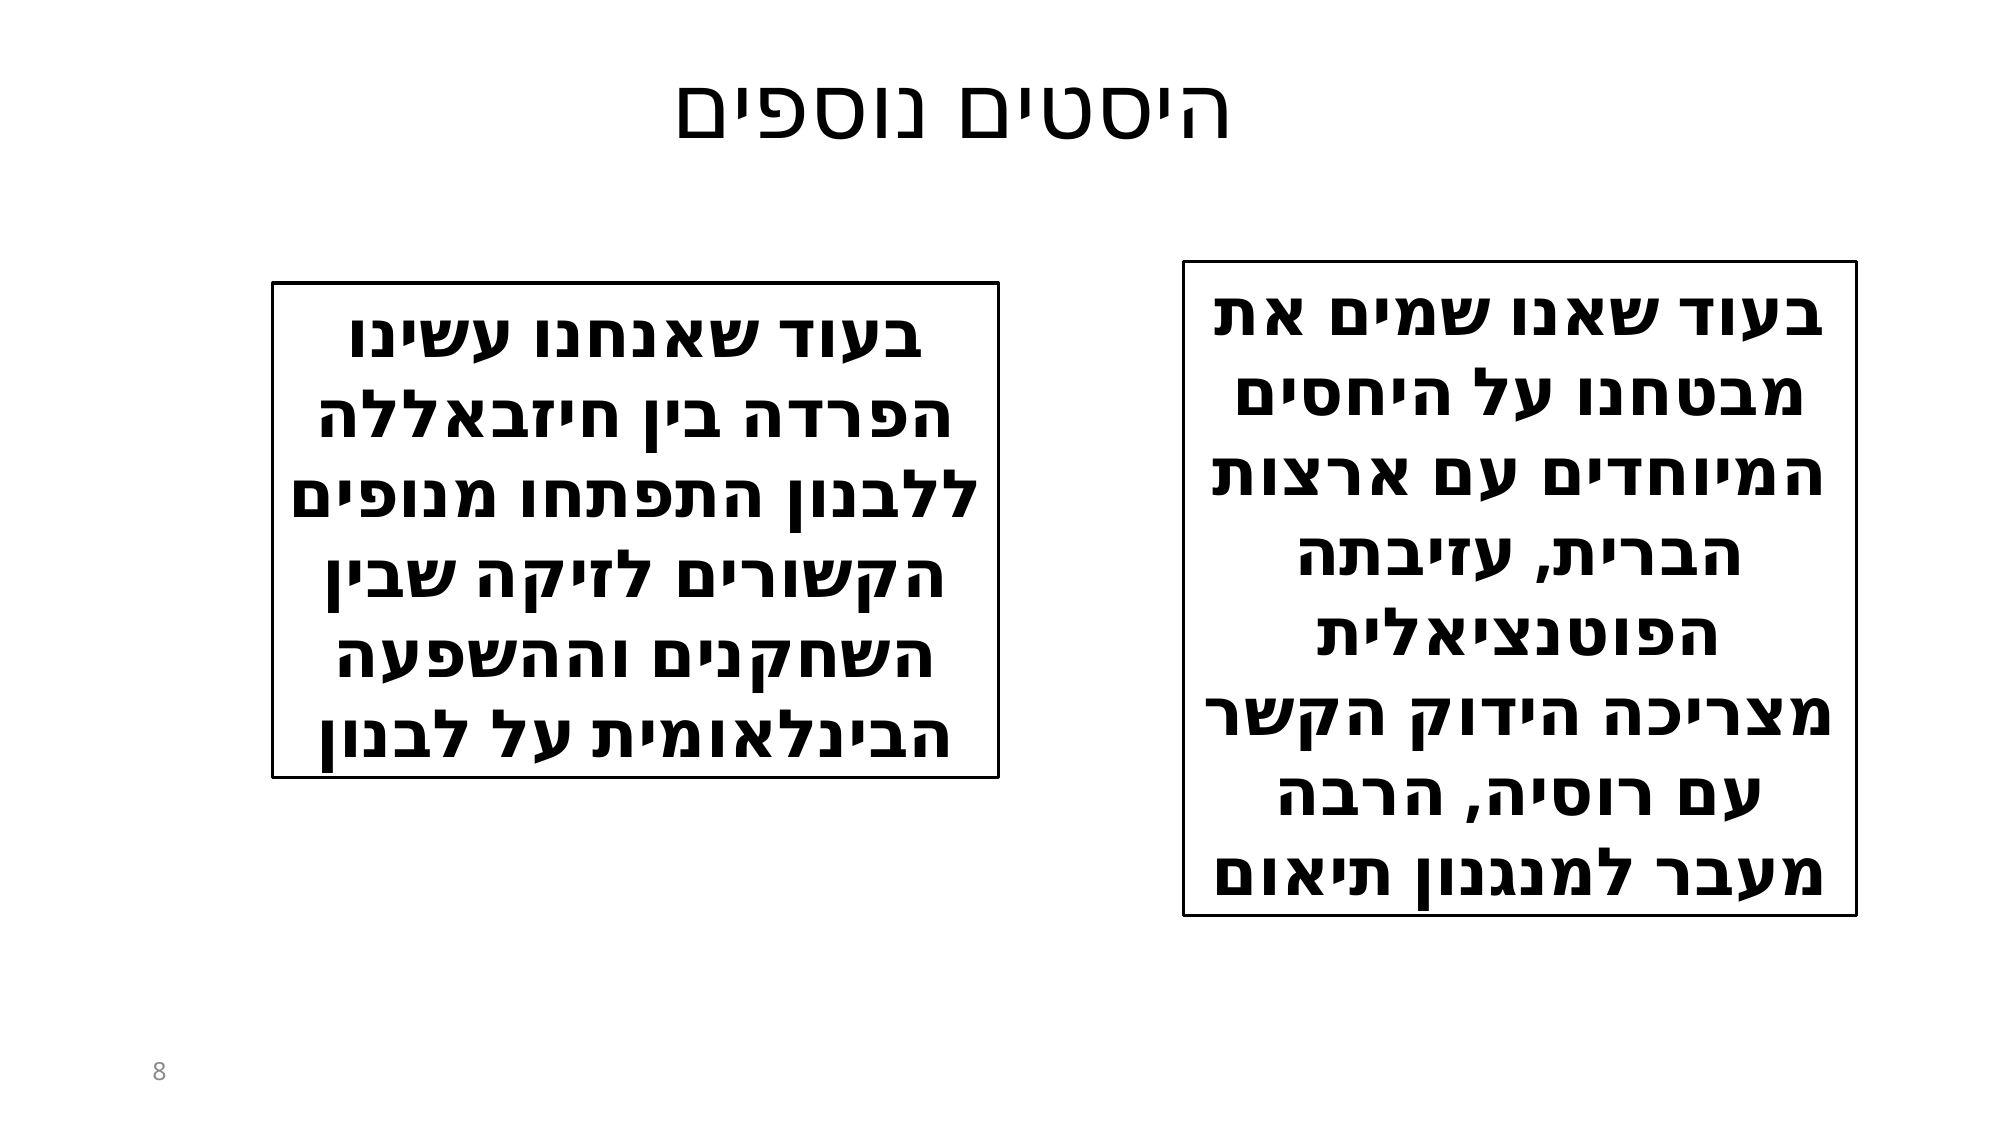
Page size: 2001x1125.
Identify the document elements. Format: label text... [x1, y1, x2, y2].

text_box בעוד שאנחנו עשינו הפרדה בין חיזבאללה ללבנון התפתחו מנופים הקשורים לזיקה שבין השחקנים וההשפעה הבינלאומית על לבנון [272, 283, 999, 778]
text_box בעוד שאנו שמים את מבטחנו על היחסים המיוחדים עם ארצות הברית, עזיבתה הפוטנציאלית מצריכה הידוק הקשר עם רוסיה, הרבה מעבר למנגנון תיאום [1183, 261, 1857, 916]
slide_number 8 [137, 1042, 588, 1103]
title היסטים נוספים [91, 0, 1817, 218]
